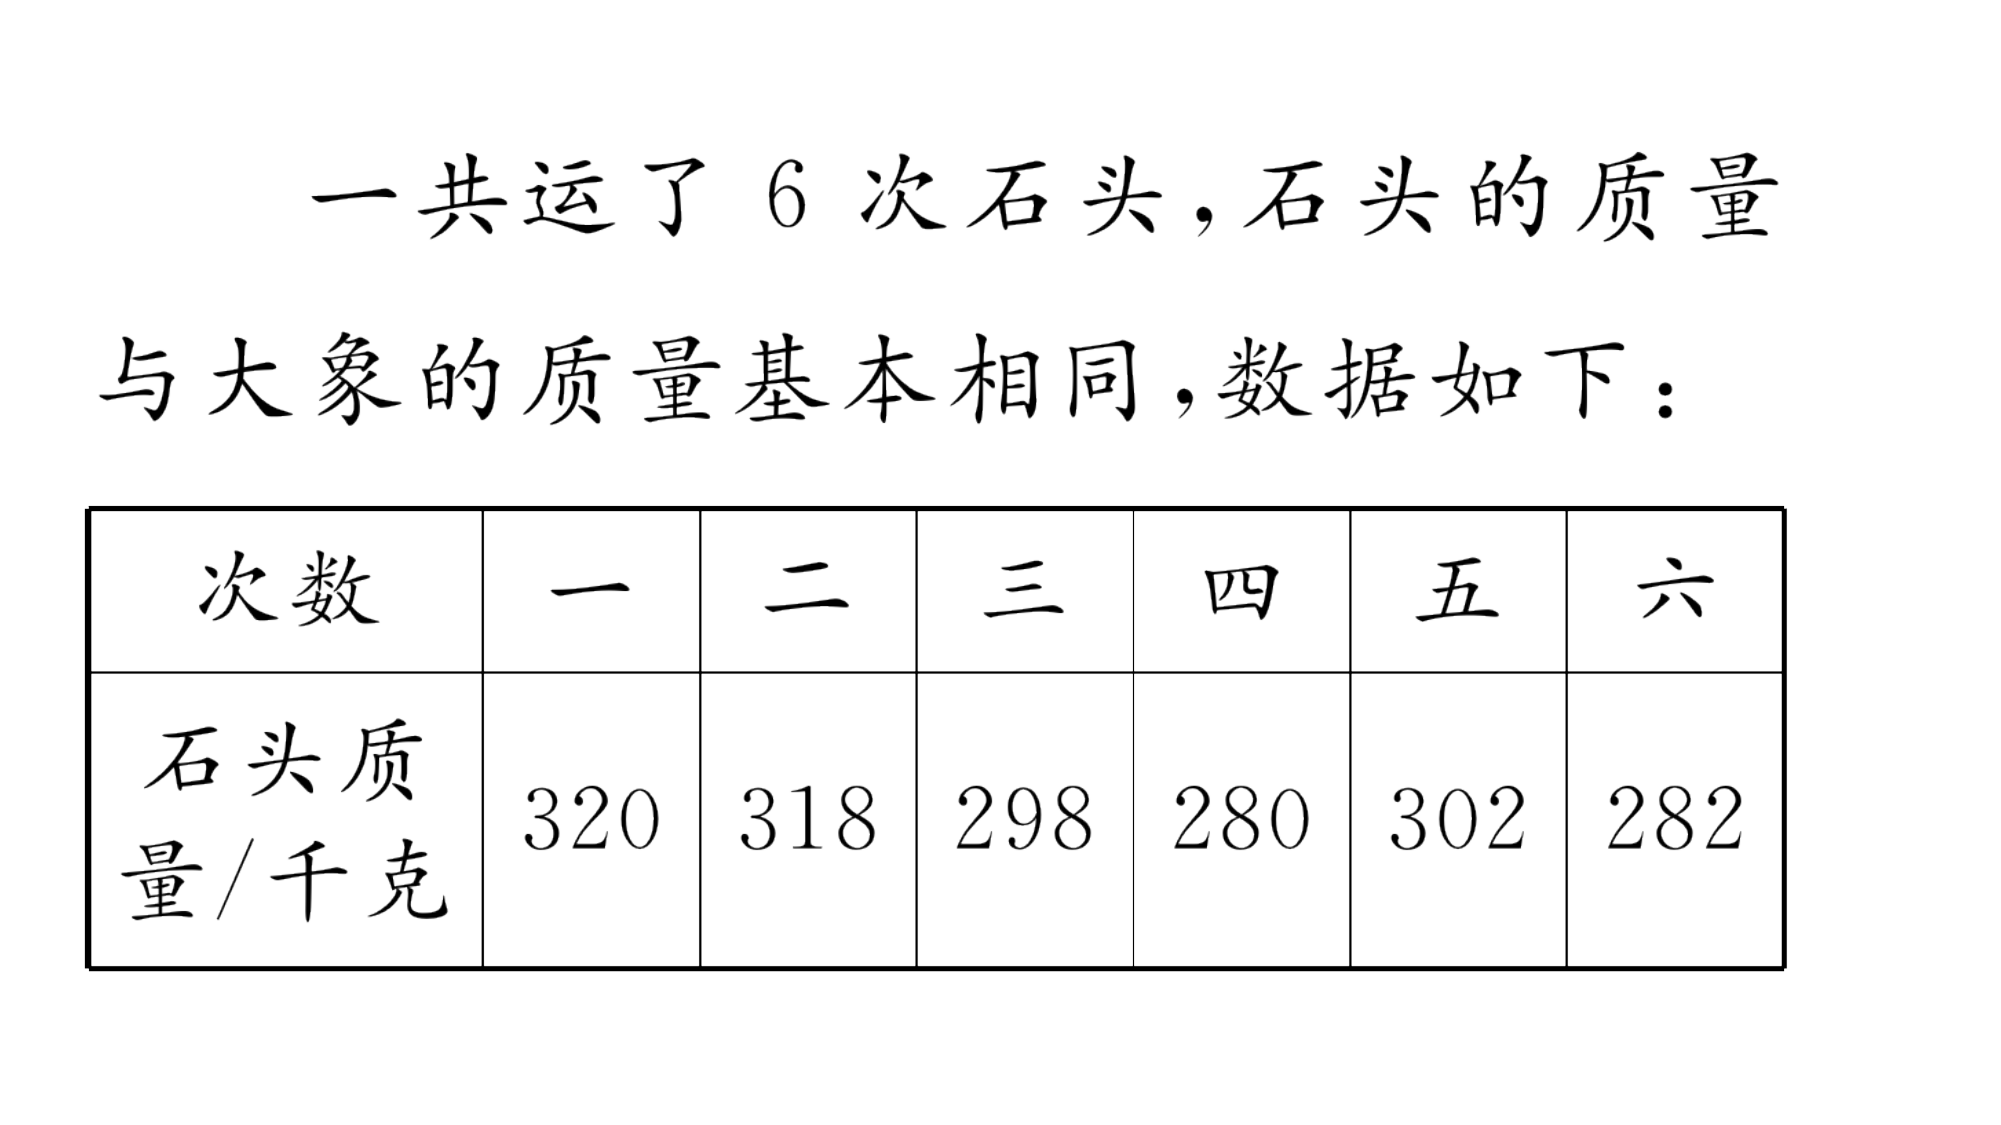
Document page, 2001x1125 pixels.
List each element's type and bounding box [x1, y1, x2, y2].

picture [78, 101, 1969, 1024]
